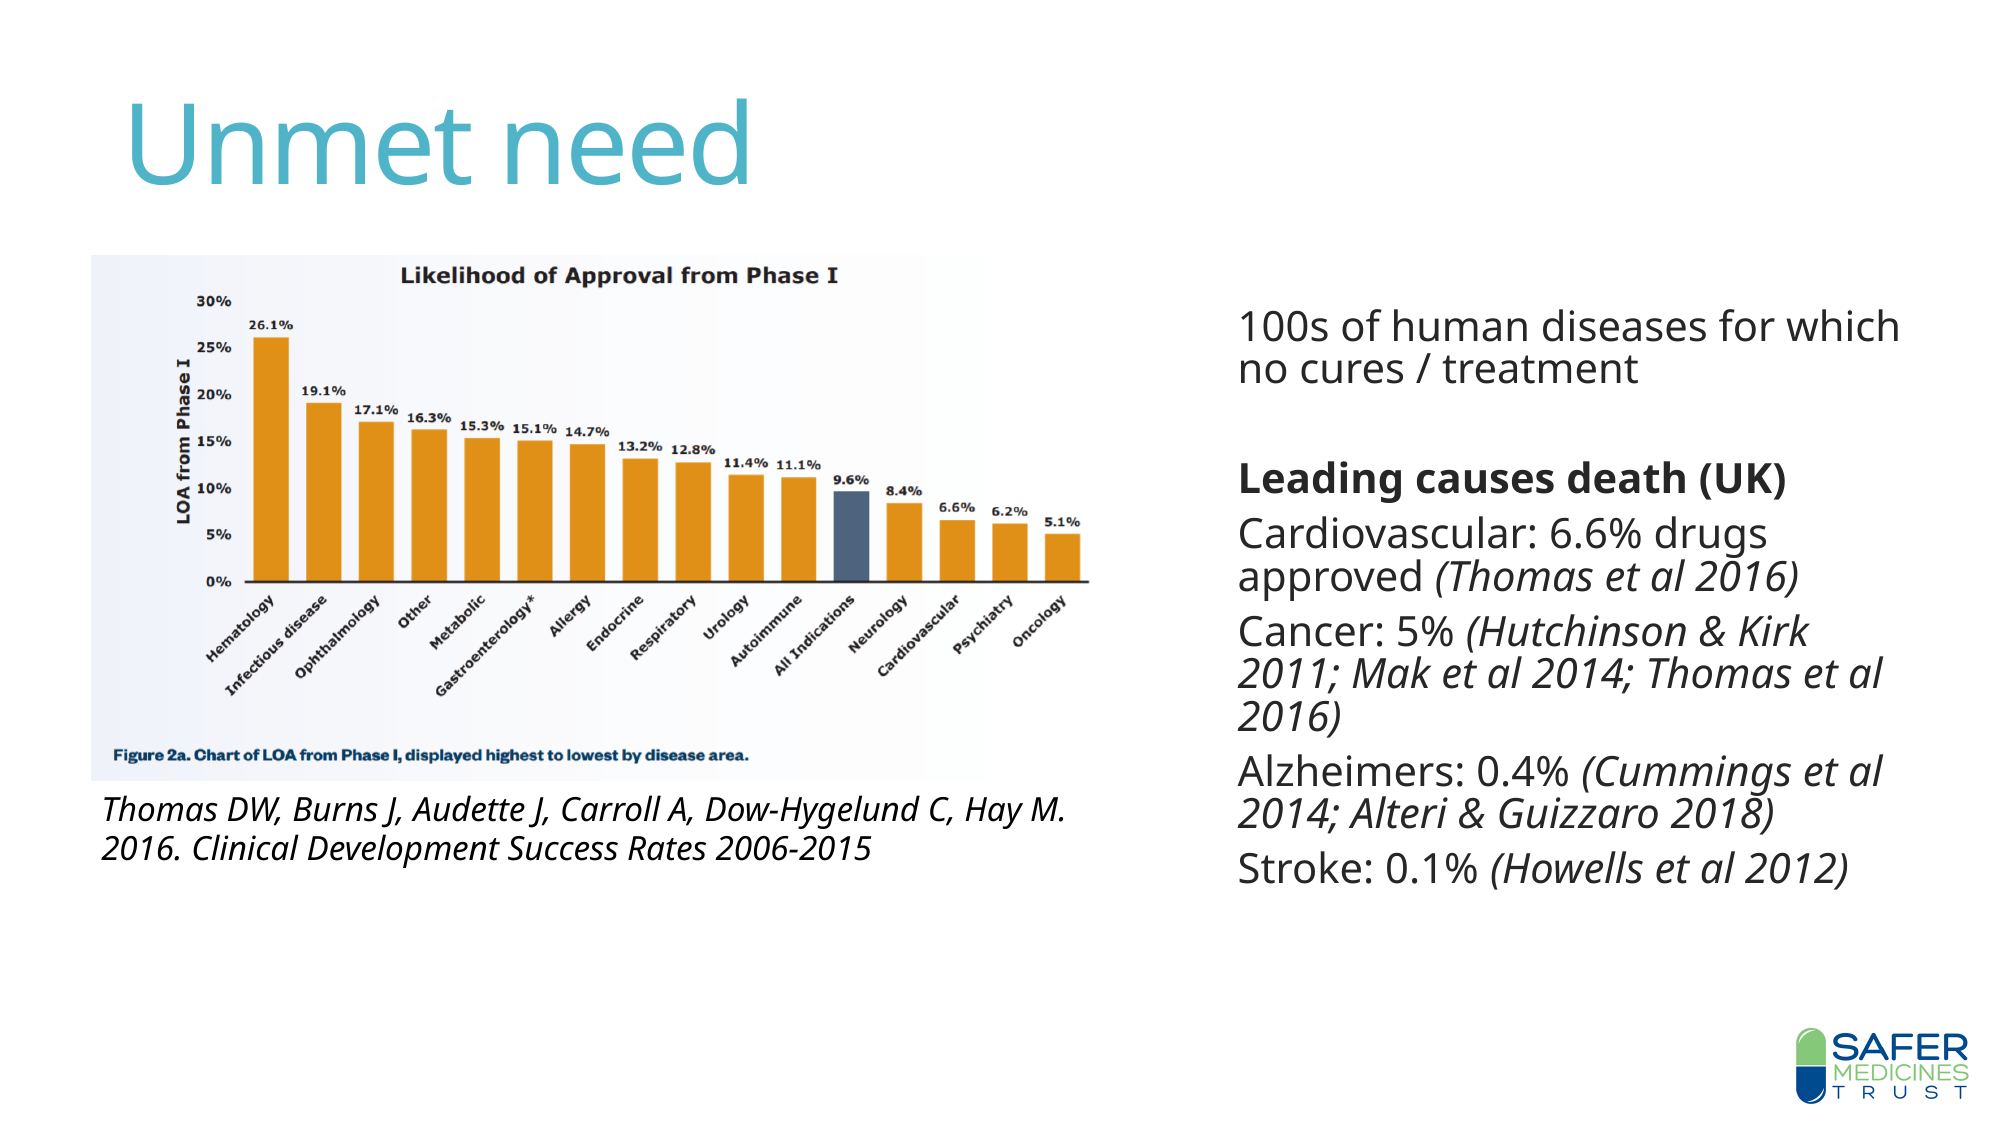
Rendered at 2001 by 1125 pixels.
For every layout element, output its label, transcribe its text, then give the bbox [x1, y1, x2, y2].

picture [1796, 1026, 1969, 1104]
title Unmet need [107, 81, 912, 218]
list 100s of human diseases for which no cures / treatment Leading causes death (UK) Cardiovascular: 6.6% drugs approved (Thomas et al 2016) Cancer: 5% (Hutchinson & Kirk 2011; Mak et al 2014; Thomas et al 2016) Alzheimers: 0.4% (Cummings et al 2014; Alteri & Guizzaro 2018) Stroke: 0.1% (Howells et al 2012) [1189, 299, 1930, 877]
picture [91, 255, 1148, 781]
text_box Thomas DW, Burns J, Audette J, Carroll A, Dow-Hygelund C, Hay M. 2016. Clinical Development Success Rates 2006-2015 [86, 780, 1111, 875]
